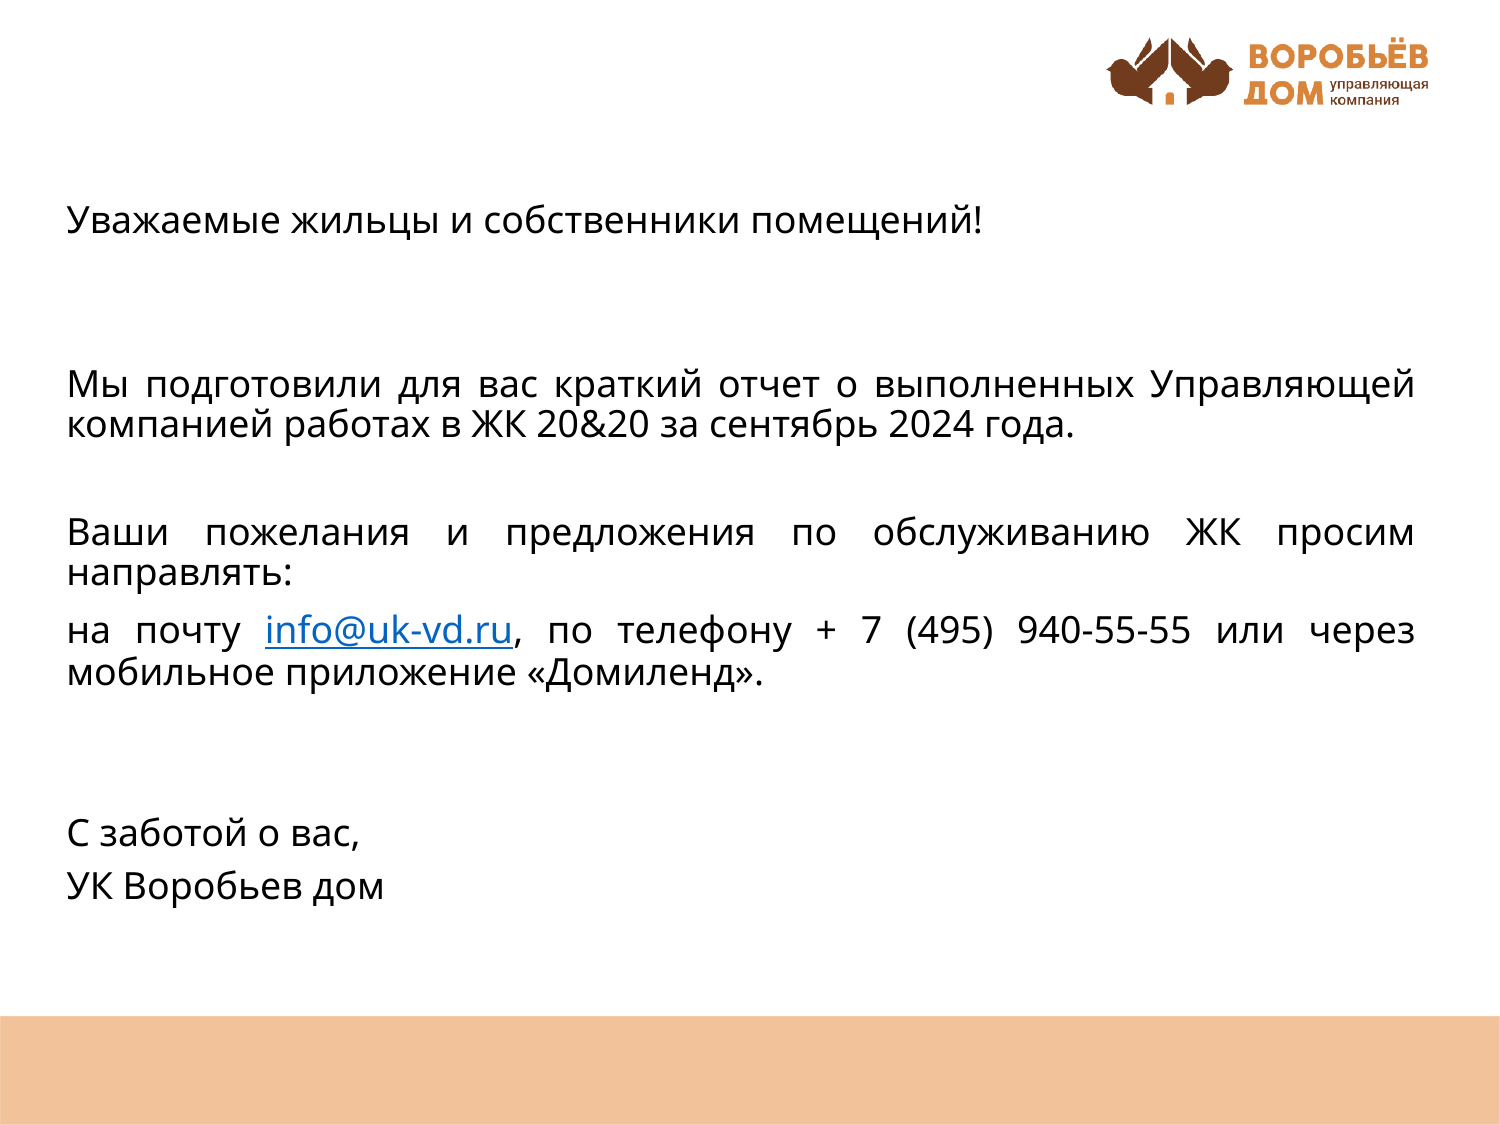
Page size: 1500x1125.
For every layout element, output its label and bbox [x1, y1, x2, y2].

picture [0, 1016, 1500, 1125]
text_box [54, 89, 1428, 709]
picture [1105, 37, 1428, 89]
